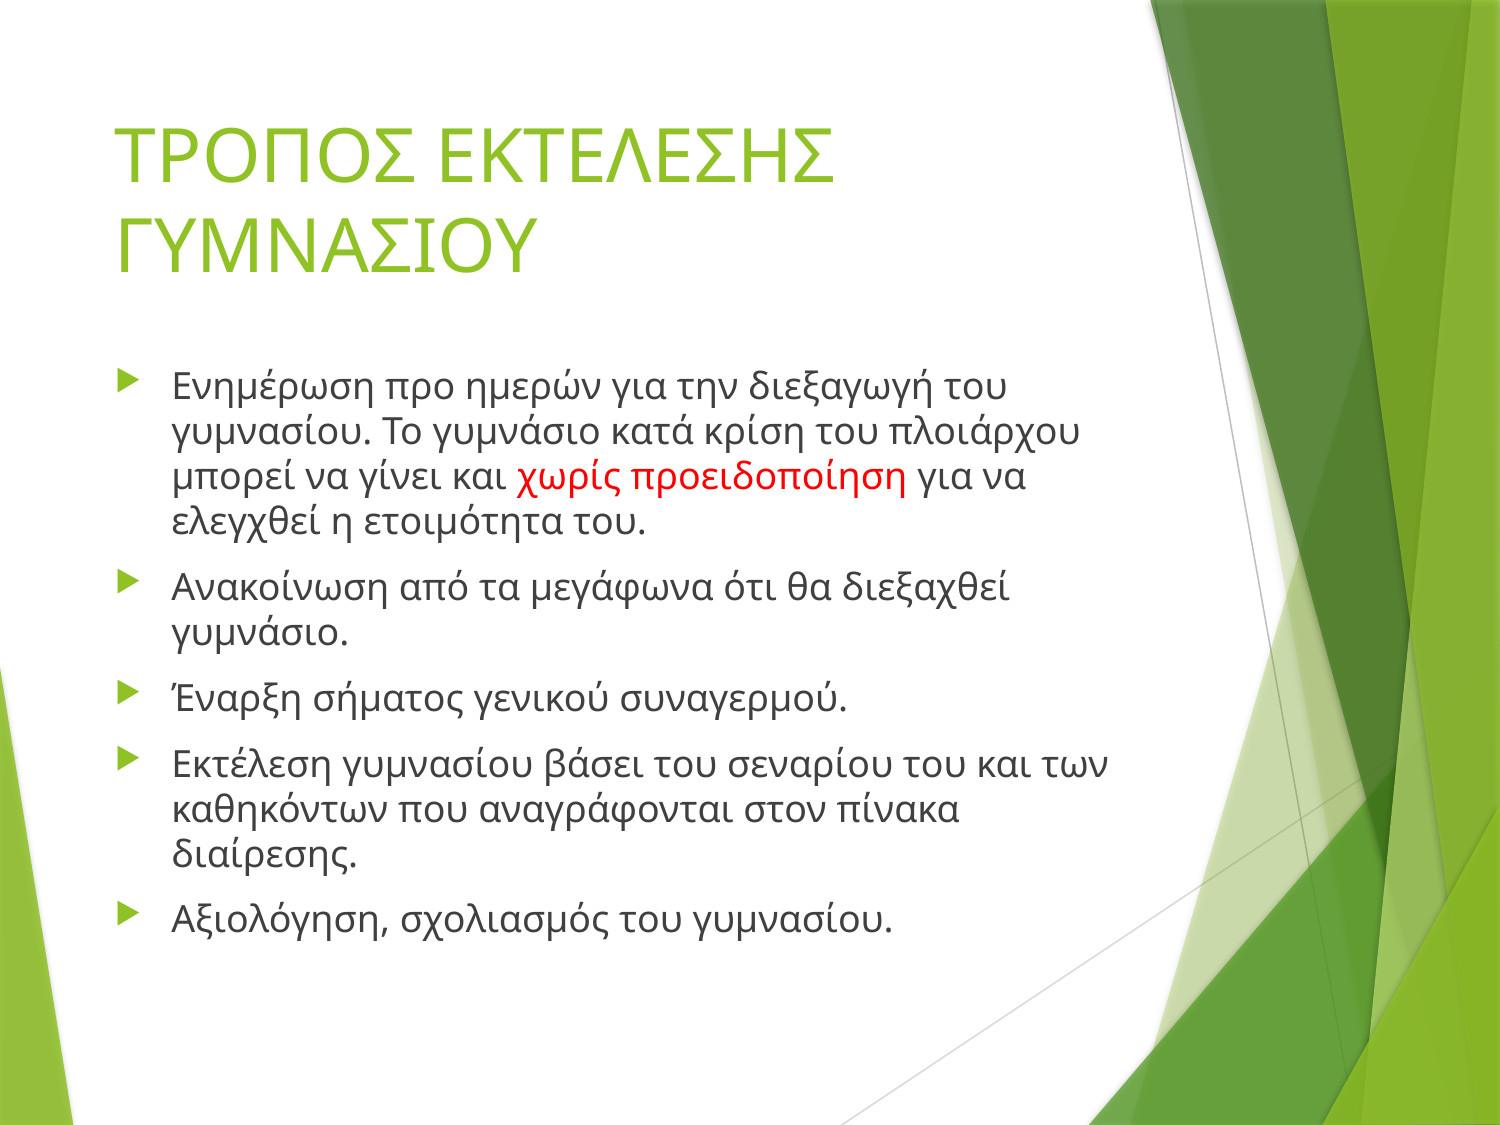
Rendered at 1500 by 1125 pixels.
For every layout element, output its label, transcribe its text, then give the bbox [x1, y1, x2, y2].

list Ενημέρωση προ ημερών για την διεξαγωγή του γυμνασίου. Το γυμνάσιο κατά κρίση του πλοιάρχου μπορεί να γίνει και χωρίς προειδοποίηση για να ελεγχθεί η ετοιμότητα του. Ανακοίνωση από τα μεγάφωνα ότι θα διεξαχθεί γυμνάσιο. Έναρξη σήματος γενικού συναγερμού. Εκτέλεση γυμνασίου βάσει του σεναρίου του και των καθηκόντων που αναγράφονται στον πίνακα διαίρεσης. Αξιολόγηση, σχολιασμός του γυμνασίου. [99, 354, 1142, 992]
title ΤΡΟΠΟΣ ΕΚΤΕΛΕΣΗΣ ΓΥΜΝΑΣΙΟΥ [99, 99, 1142, 317]
